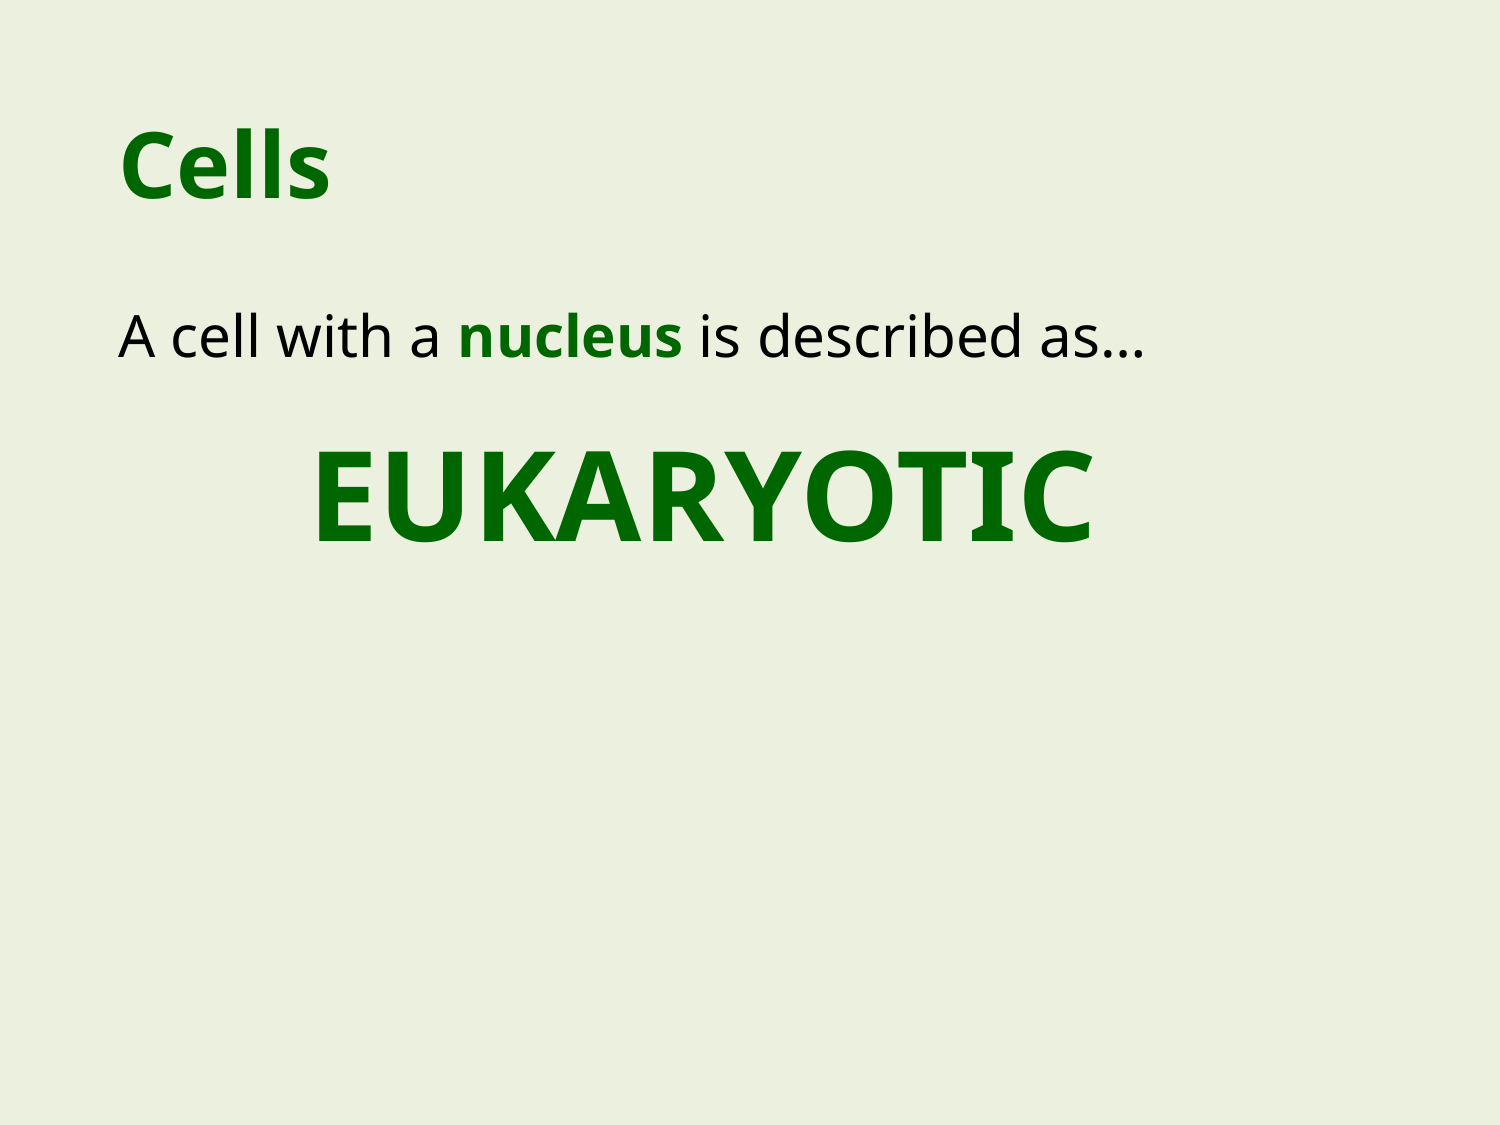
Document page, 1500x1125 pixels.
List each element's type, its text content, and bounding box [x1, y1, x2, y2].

title Cells [103, 59, 1397, 278]
list A cell with a nucleus is described as… 6,15,24,4,22,5,23,20,14,12 [103, 299, 1397, 1014]
text_box EUKARYOTIC [218, 408, 1187, 574]
